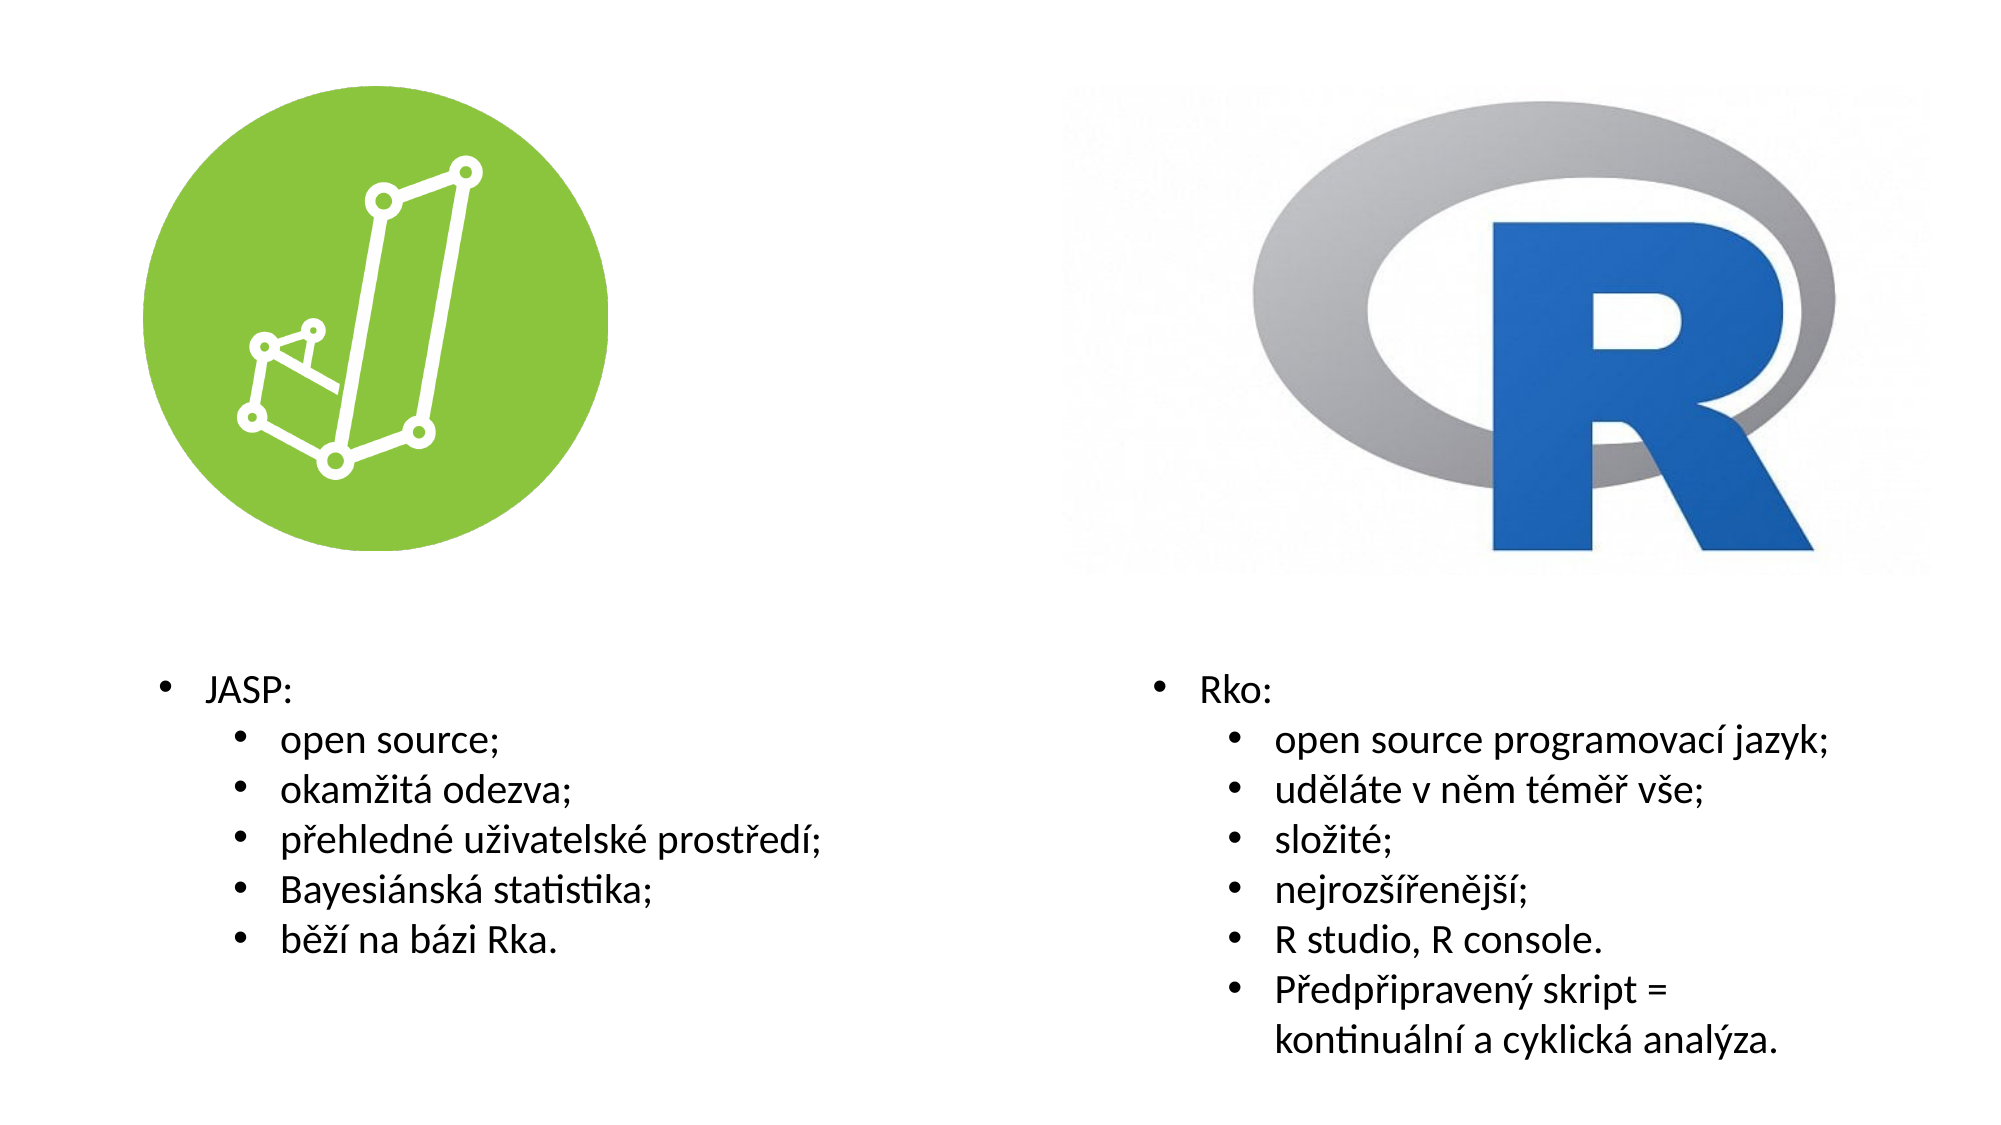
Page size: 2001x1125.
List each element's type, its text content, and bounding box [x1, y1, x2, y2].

picture [143, 86, 608, 551]
text_box Rko: open source programovací jazyk; uděláte v něm téměř vše; složité; nejrozšířenější; R studio, R console. Předpřipravený skript = kontinuální a cyklická analýza. [1137, 654, 1857, 1120]
text_box JASP: open source; okamžitá odezva; přehledné uživatelské prostředí; Bayesiánská statistika; běží na bázi Rka. [143, 654, 862, 1070]
picture [1062, 86, 1931, 575]
